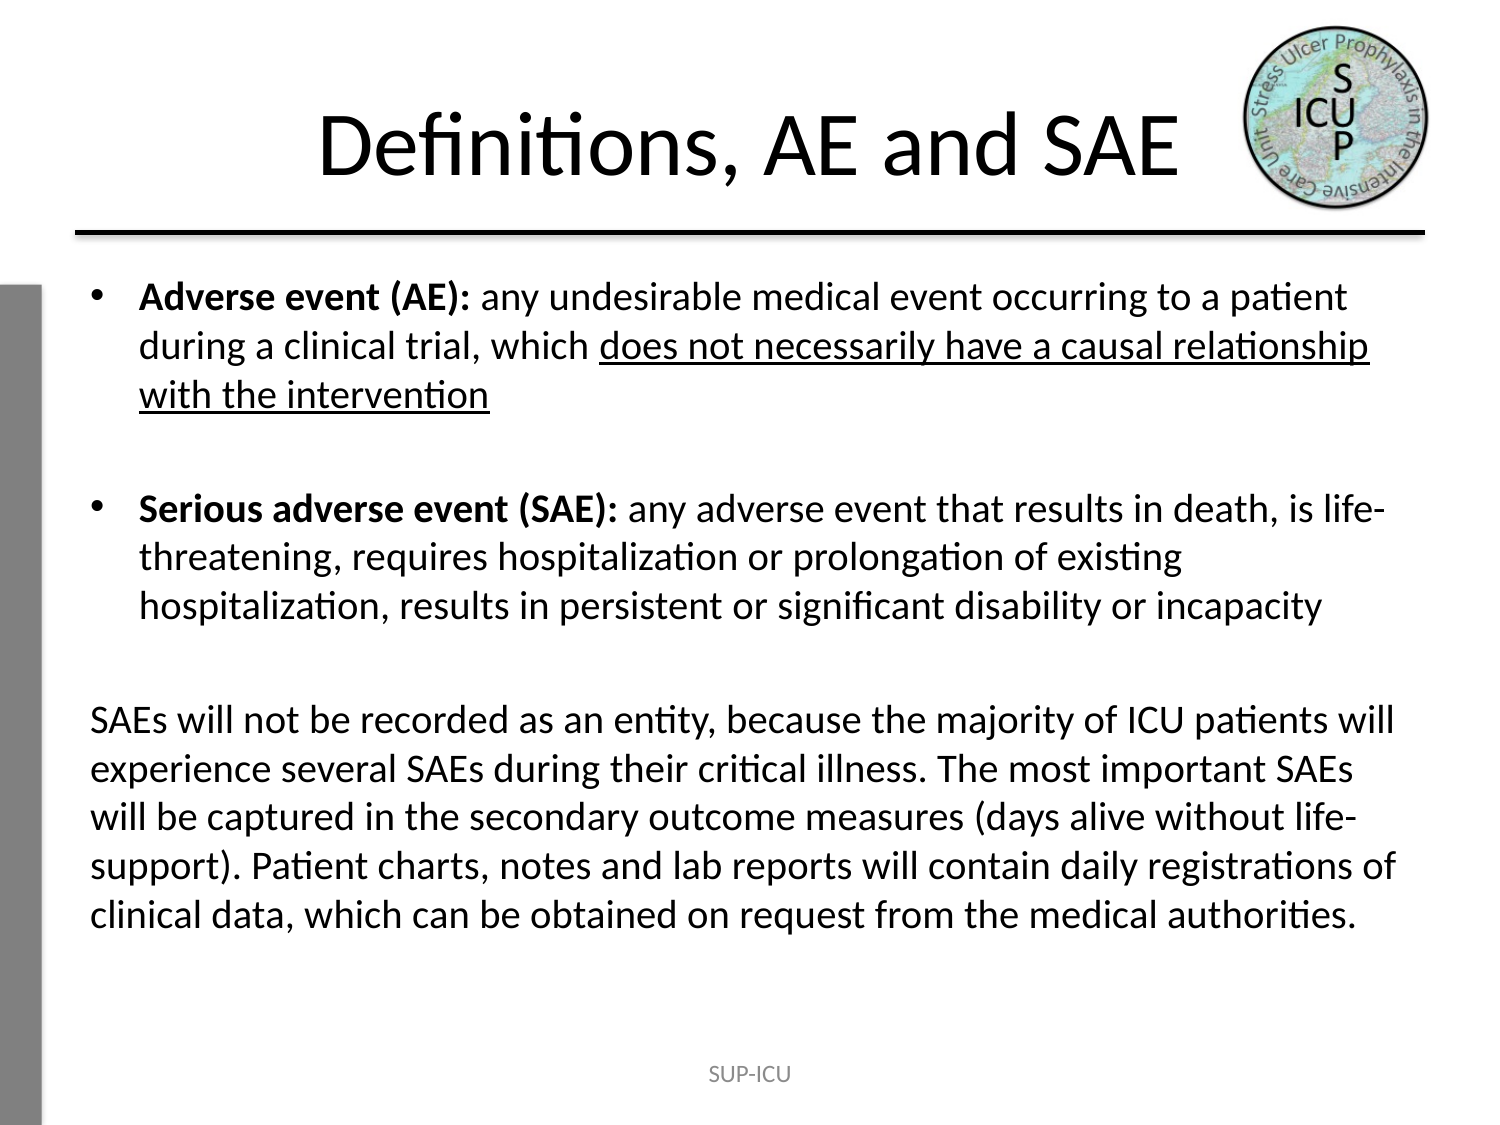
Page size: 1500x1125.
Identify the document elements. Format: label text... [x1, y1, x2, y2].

title Definitions, AE and SAE [75, 45, 1425, 230]
list Adverse event (AE): any undesirable medical event occurring to a patient during a clinical trial, which does not necessarily have a causal relationship with the intervention Serious adverse event (SAE): any adverse event that results in death, is life-threatening, requires hospitalization or prolongation of existing hospitalization, results in persistent or significant disability or incapacity SAEs will not be recorded as an entity, because the majority of ICU patients will experience several SAEs during their critical illness. The most important SAEs will be captured in the secondary outcome measures (days alive without life-support). Patient charts, notes and lab reports will contain daily registrations of clinical data, which can be obtained on request from the medical authorities. [75, 262, 1425, 1005]
footer SUP-ICU [512, 1042, 988, 1103]
picture [1227, 16, 1443, 217]
text_box [0, 284, 42, 1125]
